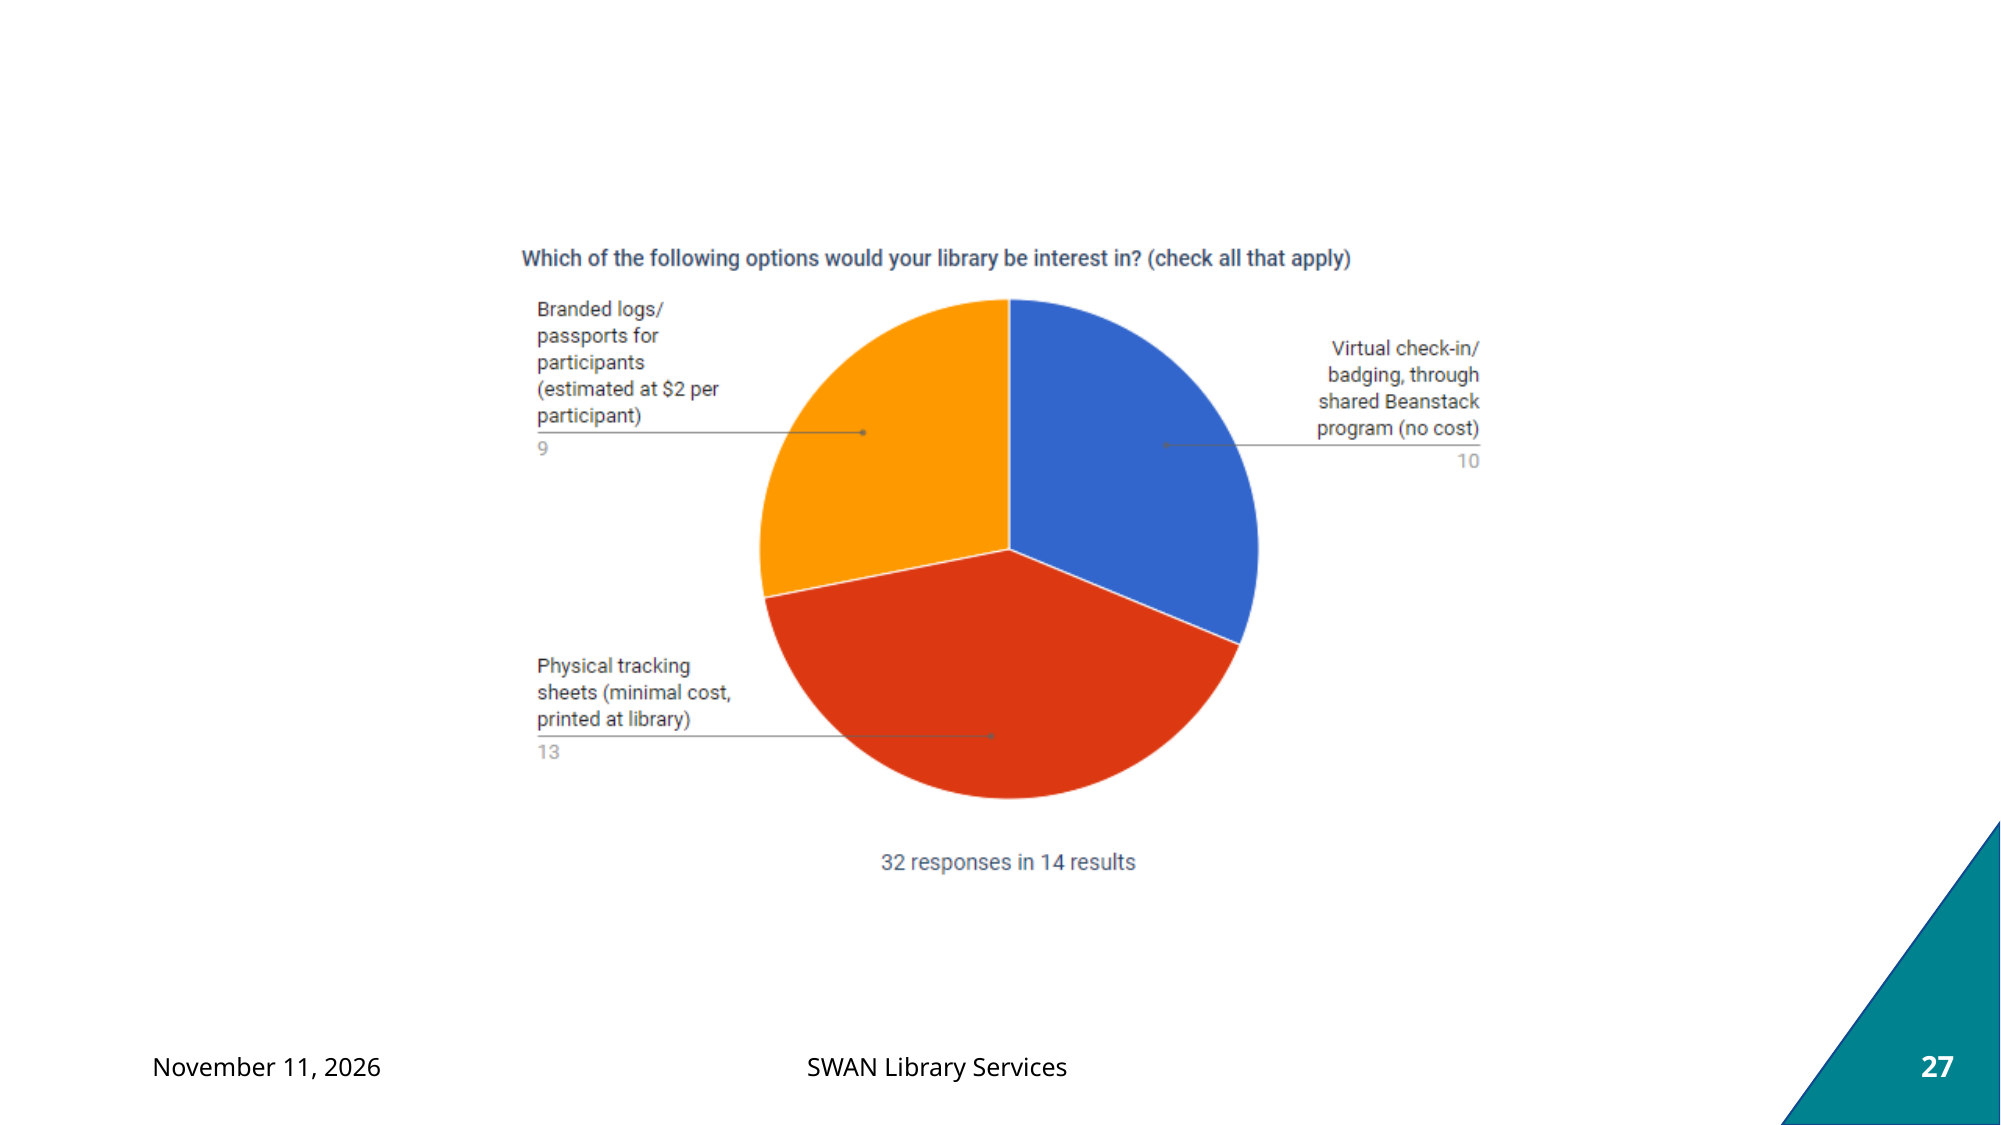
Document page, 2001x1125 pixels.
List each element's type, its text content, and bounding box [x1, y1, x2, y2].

footer SWAN Library Services [600, 1038, 1275, 1099]
picture [503, 235, 1497, 889]
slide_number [137, 1038, 588, 1099]
slide_number 27 [1894, 1038, 1982, 1099]
